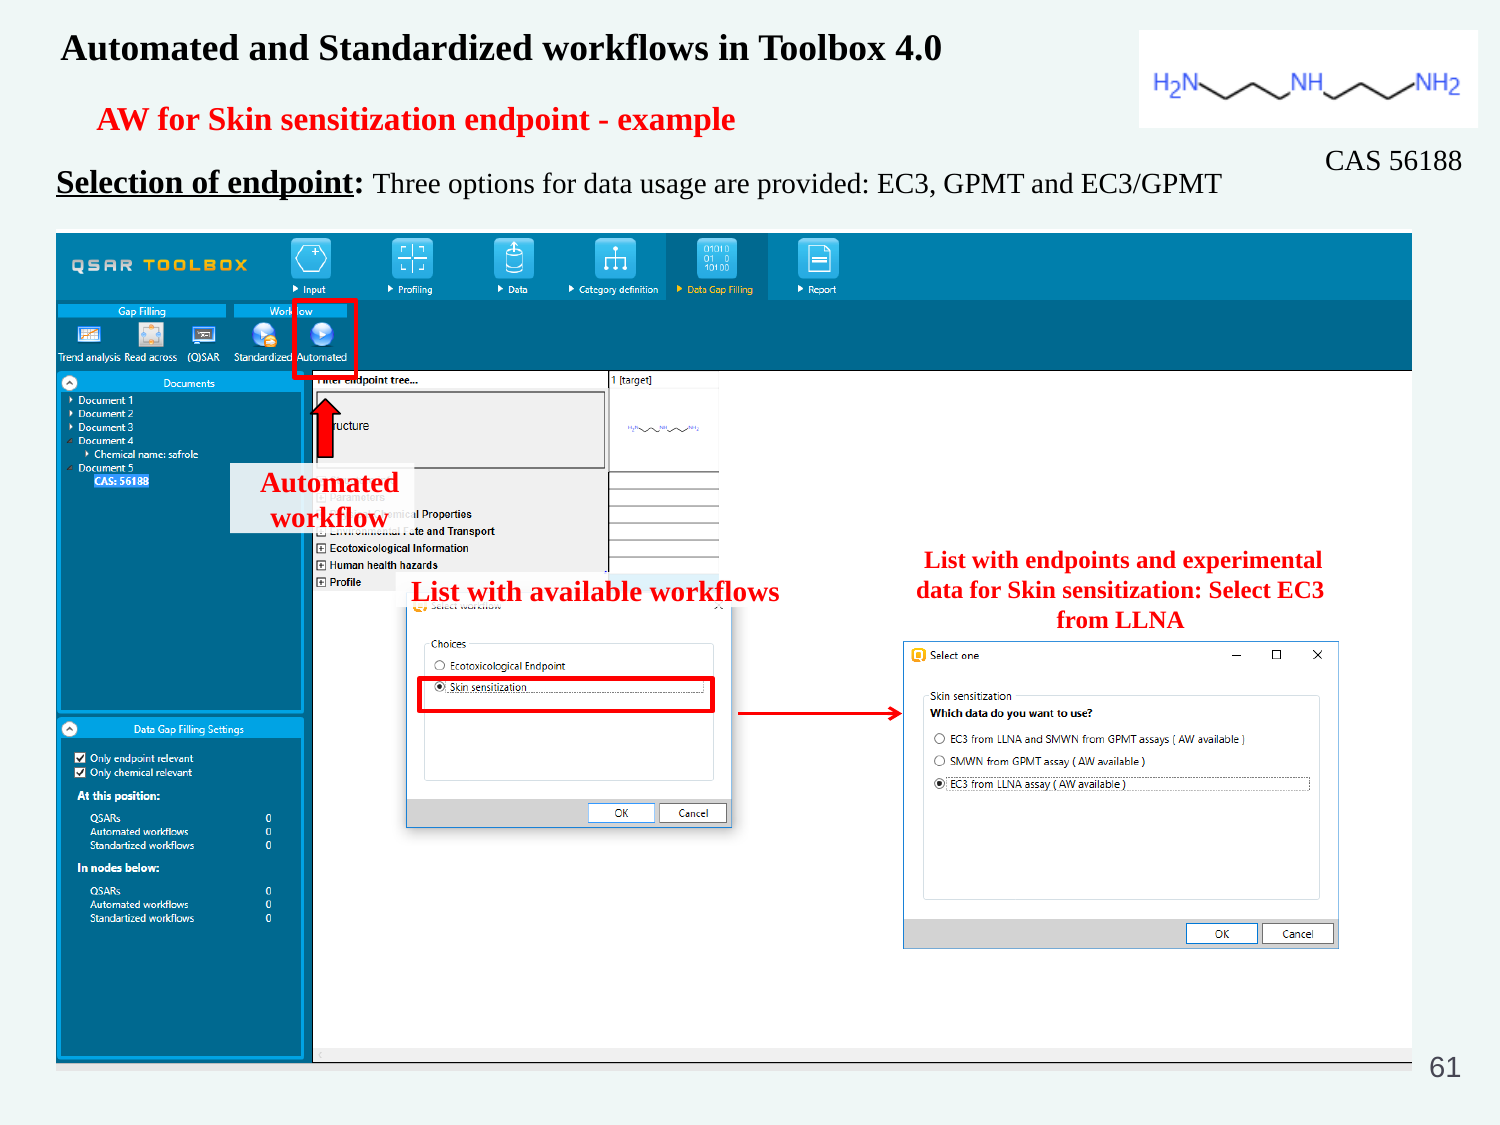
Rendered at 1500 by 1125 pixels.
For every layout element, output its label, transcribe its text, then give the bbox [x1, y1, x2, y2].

picture [0, 0, 1500, 1125]
text_box Automated and Standardized workflows in Toolbox 4.0 [45, 16, 958, 76]
text_box AW for Skin sensitization endpoint - example [81, 89, 752, 145]
text_box CAS 56188 [1310, 138, 1478, 184]
text_box Selection of endpoint: Three options for data usage are provided: EC3, GPMT and EC3/GPMT [41, 152, 1476, 208]
